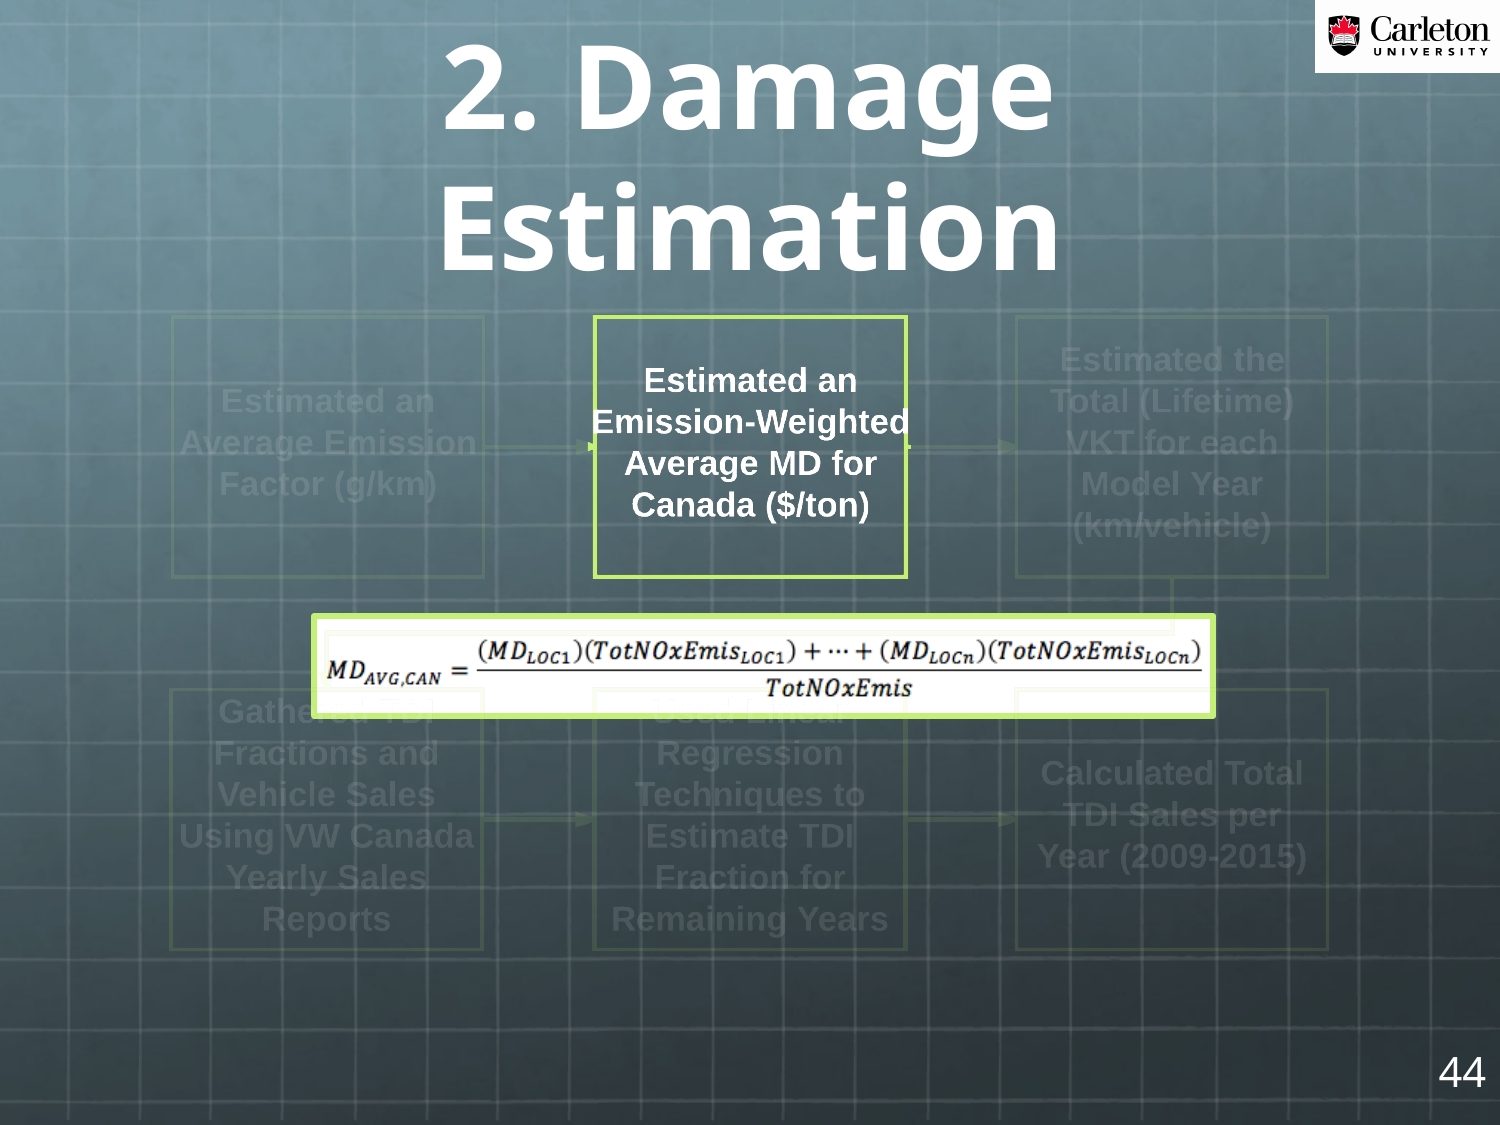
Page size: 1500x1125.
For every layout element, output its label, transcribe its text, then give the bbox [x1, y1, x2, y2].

title 2. Damage Estimation [127, 17, 1372, 289]
picture [0, 0, 1500, 1125]
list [127, 308, 1373, 958]
text_box 44 [1423, 1038, 1500, 1104]
